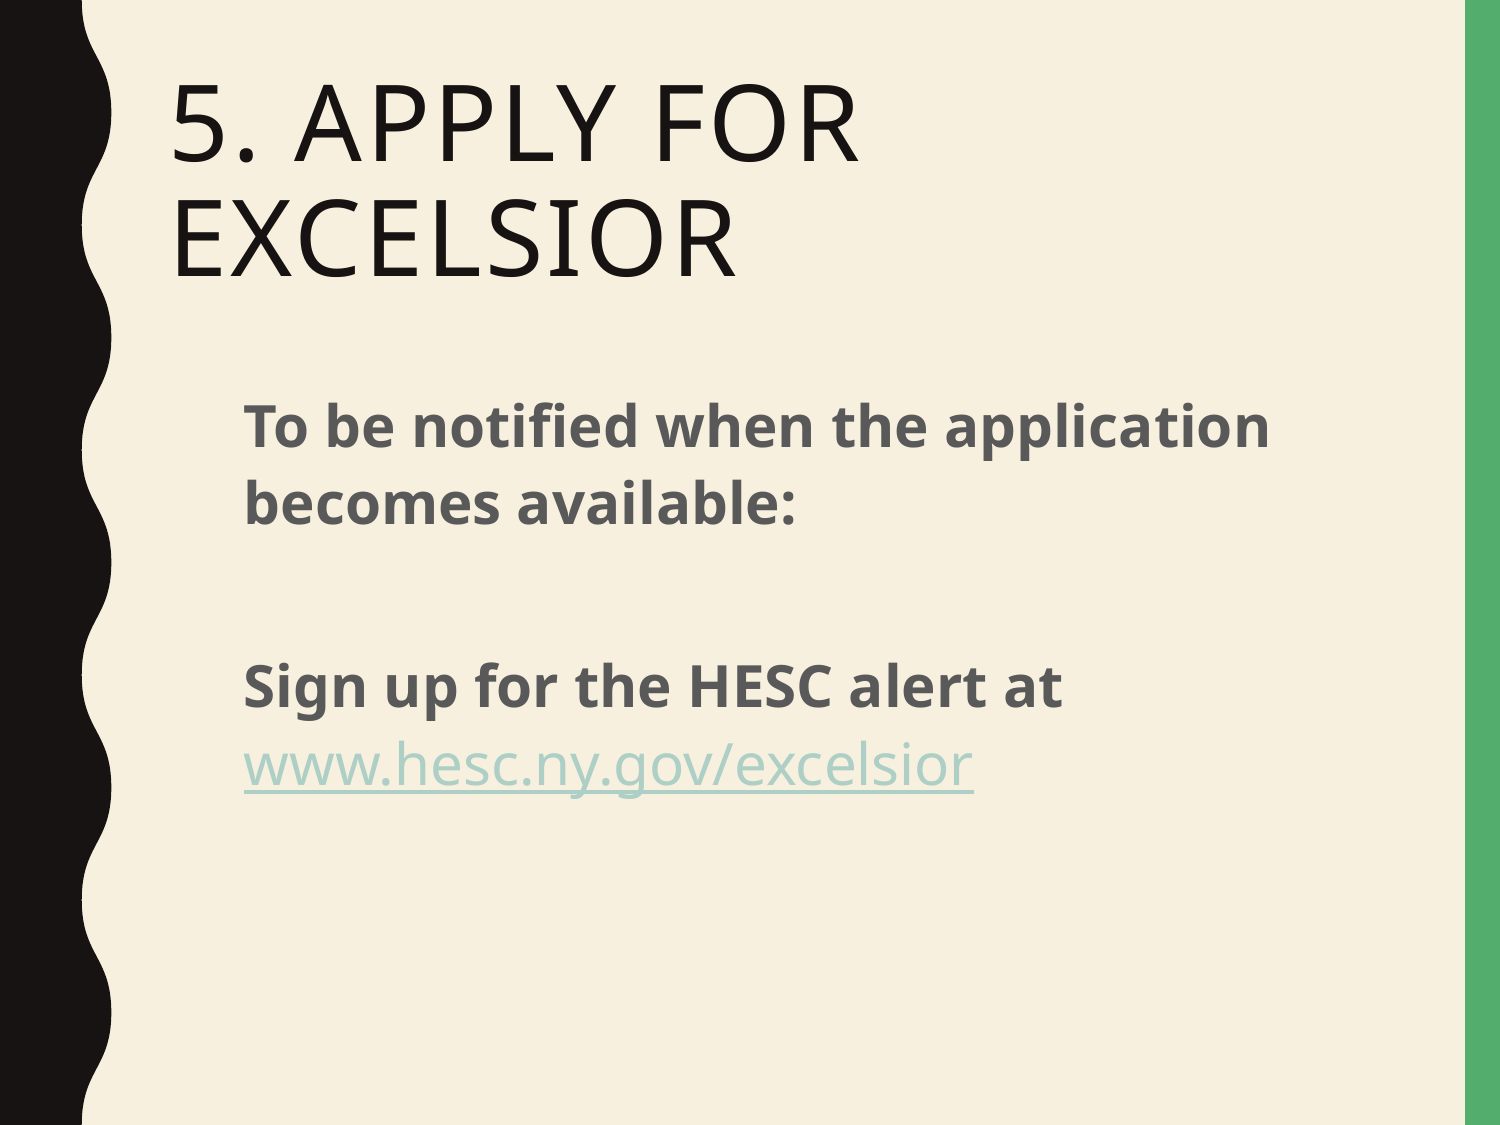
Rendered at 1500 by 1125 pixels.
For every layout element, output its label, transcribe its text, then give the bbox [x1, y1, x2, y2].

list To be notified when the application becomes available: Sign up for the HESC alert at www.hesc.ny.gov/excelsior [154, 375, 1407, 965]
title 5. Apply for Excelsior [154, 62, 1407, 308]
